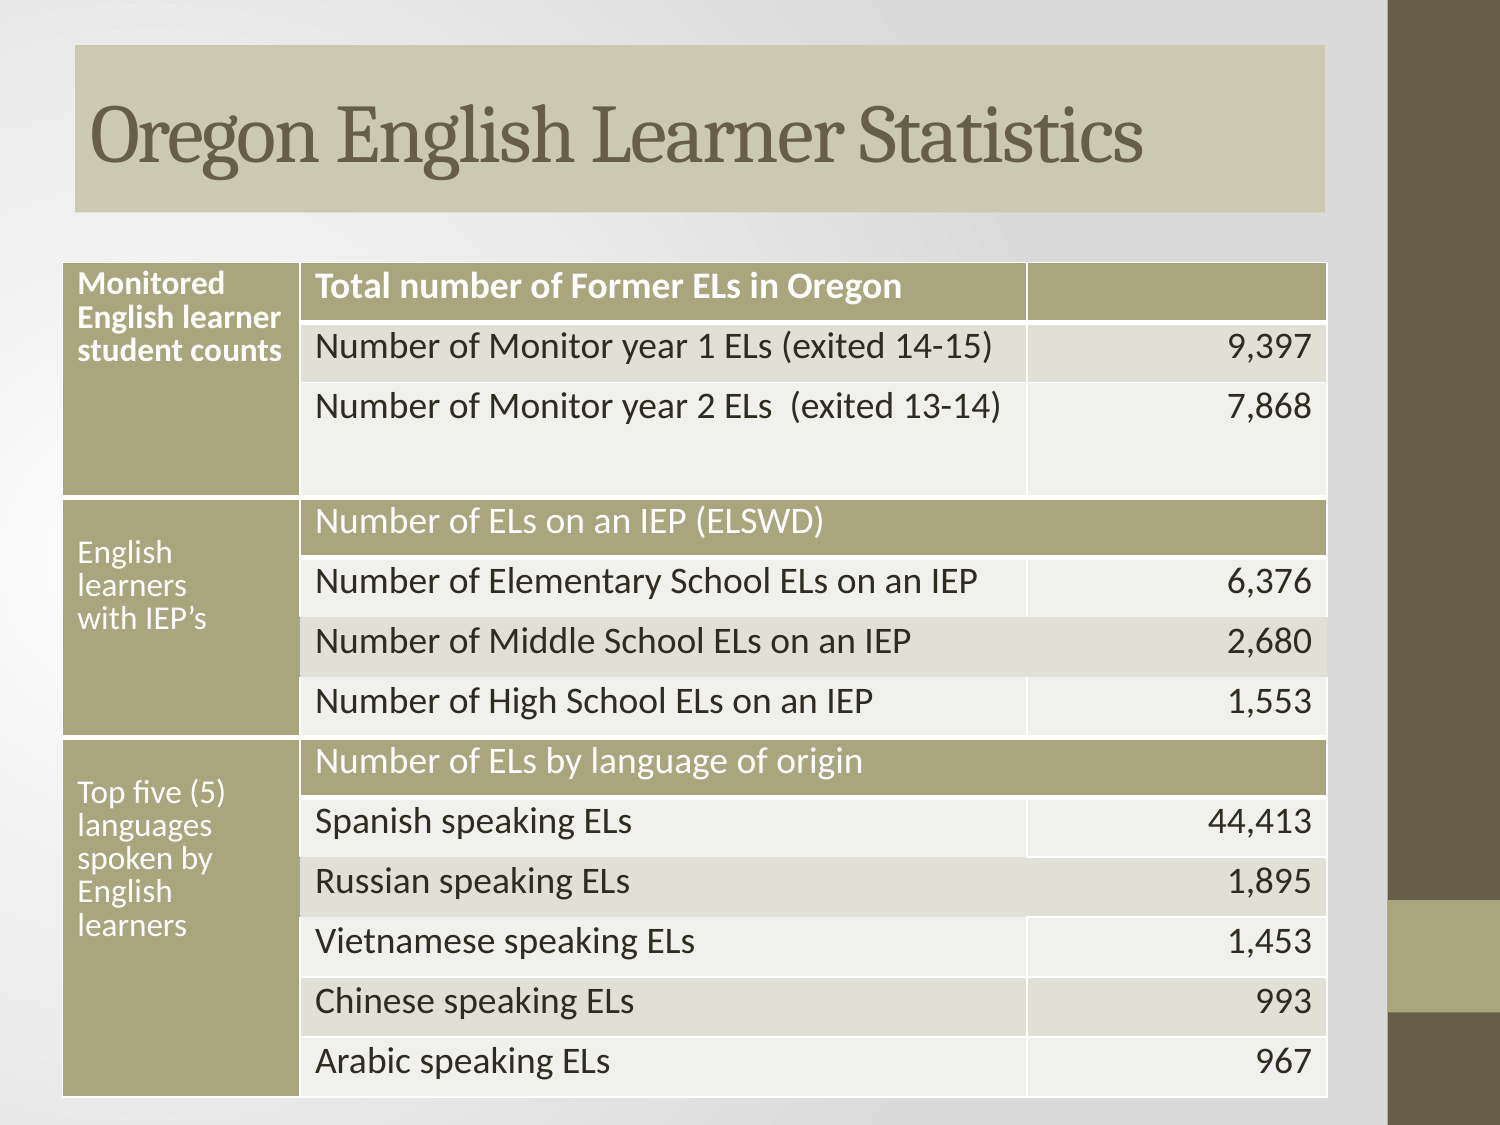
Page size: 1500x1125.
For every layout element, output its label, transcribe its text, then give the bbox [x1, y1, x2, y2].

table_cell Top five (5) languages spoken by English learners [63, 740, 300, 1096]
table_cell English learners with IEP’s [63, 500, 300, 735]
table_cell 9,397 [1028, 325, 1326, 382]
table_cell 44,413 [1028, 800, 1326, 856]
table_cell Number of Monitor year 2 ELs (exited 13-14) [301, 383, 1026, 495]
table_cell Number of ELs by language of origin [301, 740, 1326, 795]
table_cell 6,376 [1028, 560, 1326, 617]
table_header Total number of Former ELs in Oregon [301, 263, 1026, 320]
table_cell 7,868 [1028, 383, 1326, 495]
table_cell Spanish speaking ELs [301, 800, 1026, 857]
table_cell Number of Monitor year 1 ELs (exited 14-15) [301, 325, 1026, 382]
table_cell 967 [1028, 1038, 1326, 1096]
table_cell 1,553 [1028, 677, 1326, 735]
table_cell Number of High School ELs on an IEP [301, 677, 1026, 735]
table_cell Chinese speaking ELs [301, 978, 1026, 1036]
table_cell Number of ELs on an IEP (ELSWD) [301, 500, 1326, 555]
table_cell 993 [1028, 978, 1326, 1036]
table_cell Number of Middle School ELs on an IEP [300, 617, 1027, 677]
title Oregon English Learner Statistics [75, 45, 1325, 213]
table_cell Russian speaking ELs [300, 857, 1027, 917]
table_header [1028, 263, 1326, 320]
table_cell 1,453 [1028, 918, 1326, 976]
table_cell 2,680 [1027, 617, 1327, 677]
table_header Monitored English learner student counts [63, 263, 299, 495]
table_cell Arabic speaking ELs [301, 1038, 1026, 1096]
table_cell Vietnamese speaking ELs [301, 917, 1026, 976]
table_cell Number of Elementary School ELs on an IEP [301, 560, 1026, 617]
table_cell 1,895 [1027, 858, 1326, 916]
